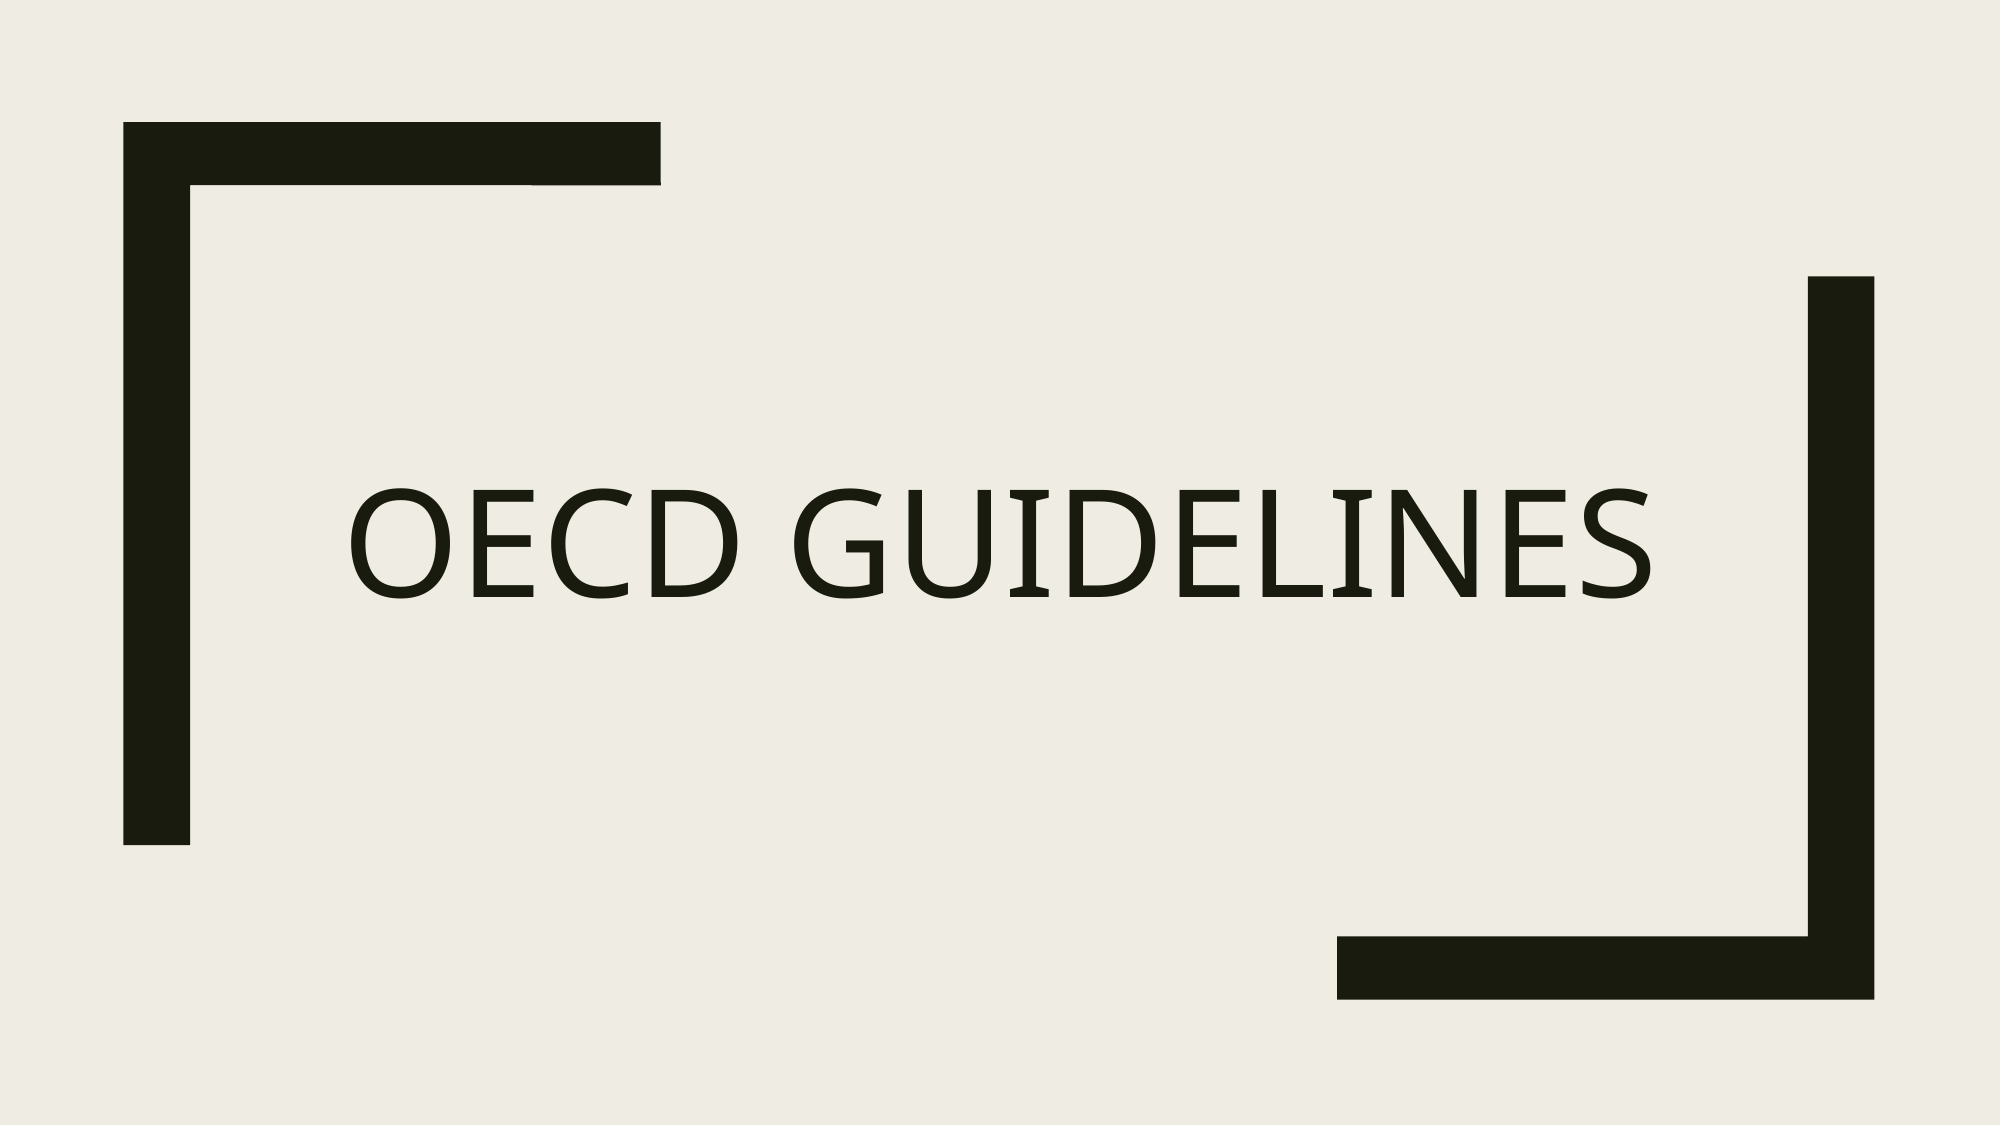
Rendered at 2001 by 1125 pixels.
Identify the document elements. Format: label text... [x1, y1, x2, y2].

title OECD GUIDELINES [314, 293, 1686, 638]
